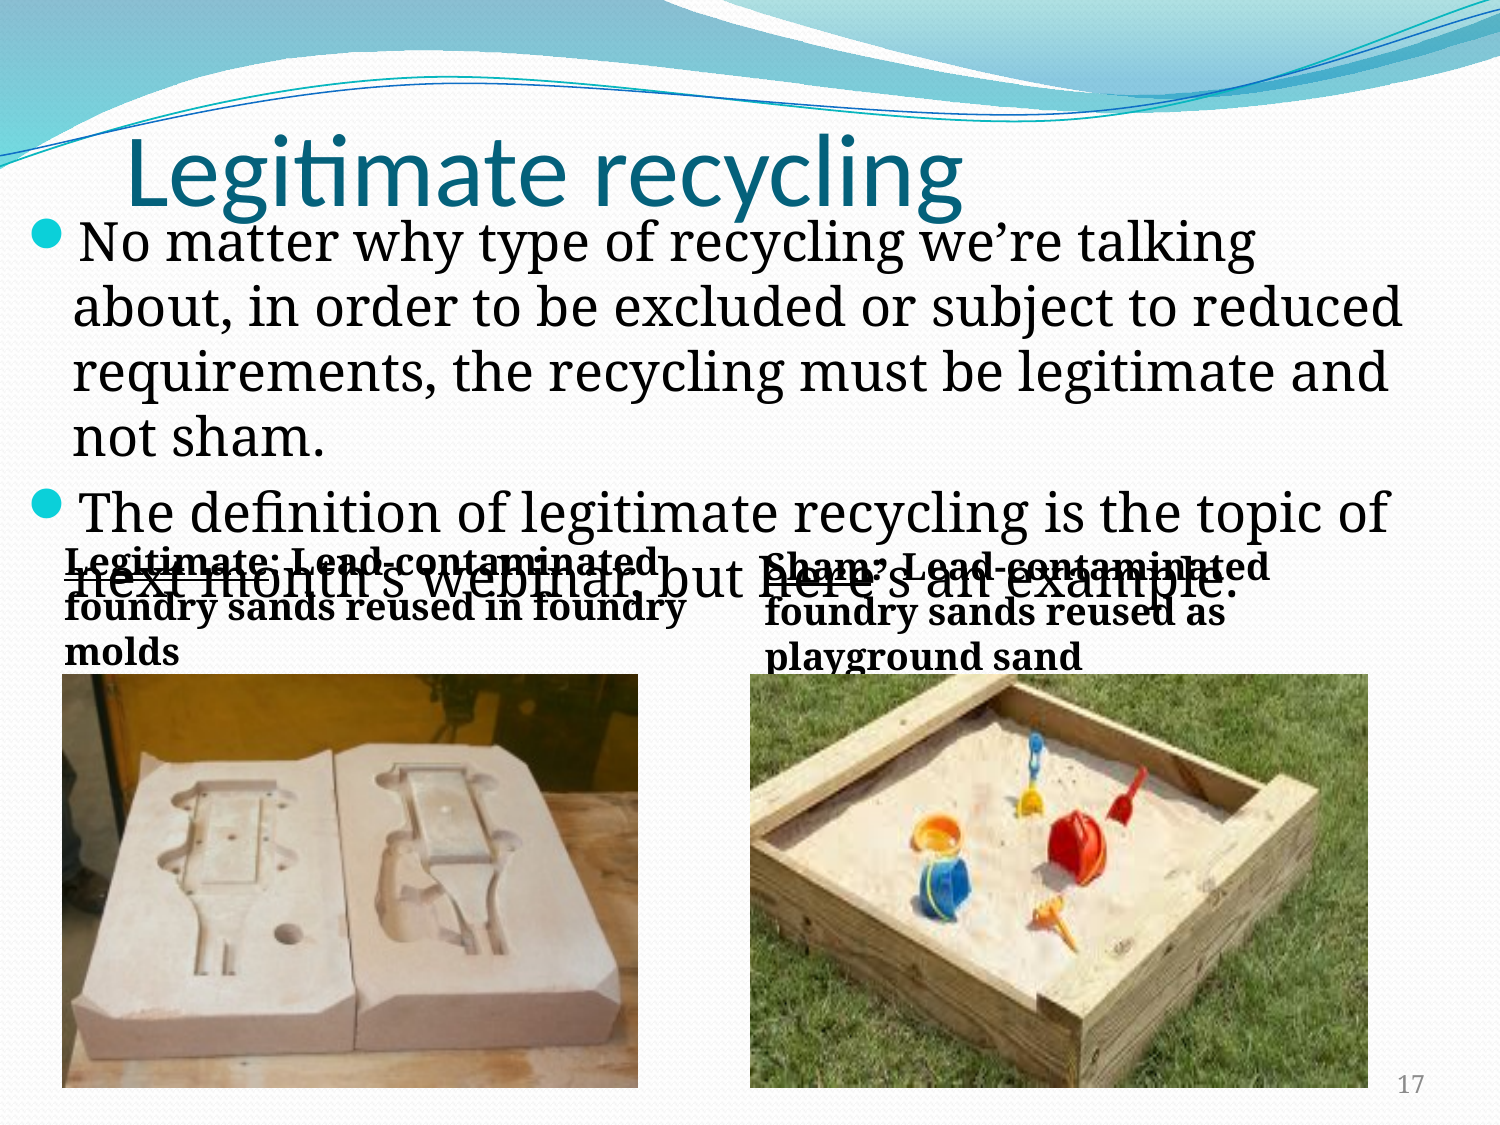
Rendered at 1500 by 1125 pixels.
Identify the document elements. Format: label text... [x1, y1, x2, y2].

list No matter why type of recycling we’re talking about, in order to be excluded or subject to reduced requirements, the recycling must be legitimate and not sham. The definition of legitimate recycling is the topic of next month’s webinar, but here’s an example. [12, 200, 1425, 1038]
picture [749, 674, 1369, 1088]
slide_number 17 [1299, 1042, 1425, 1103]
text_box Legitimate: Lead-contaminated foundry sands reused in foundry molds [49, 530, 738, 675]
title Legitimate recycling [125, 39, 1475, 228]
text_box Sham: Lead-contaminated foundry sands reused as playground sand [749, 535, 1413, 641]
picture [62, 674, 638, 1088]
